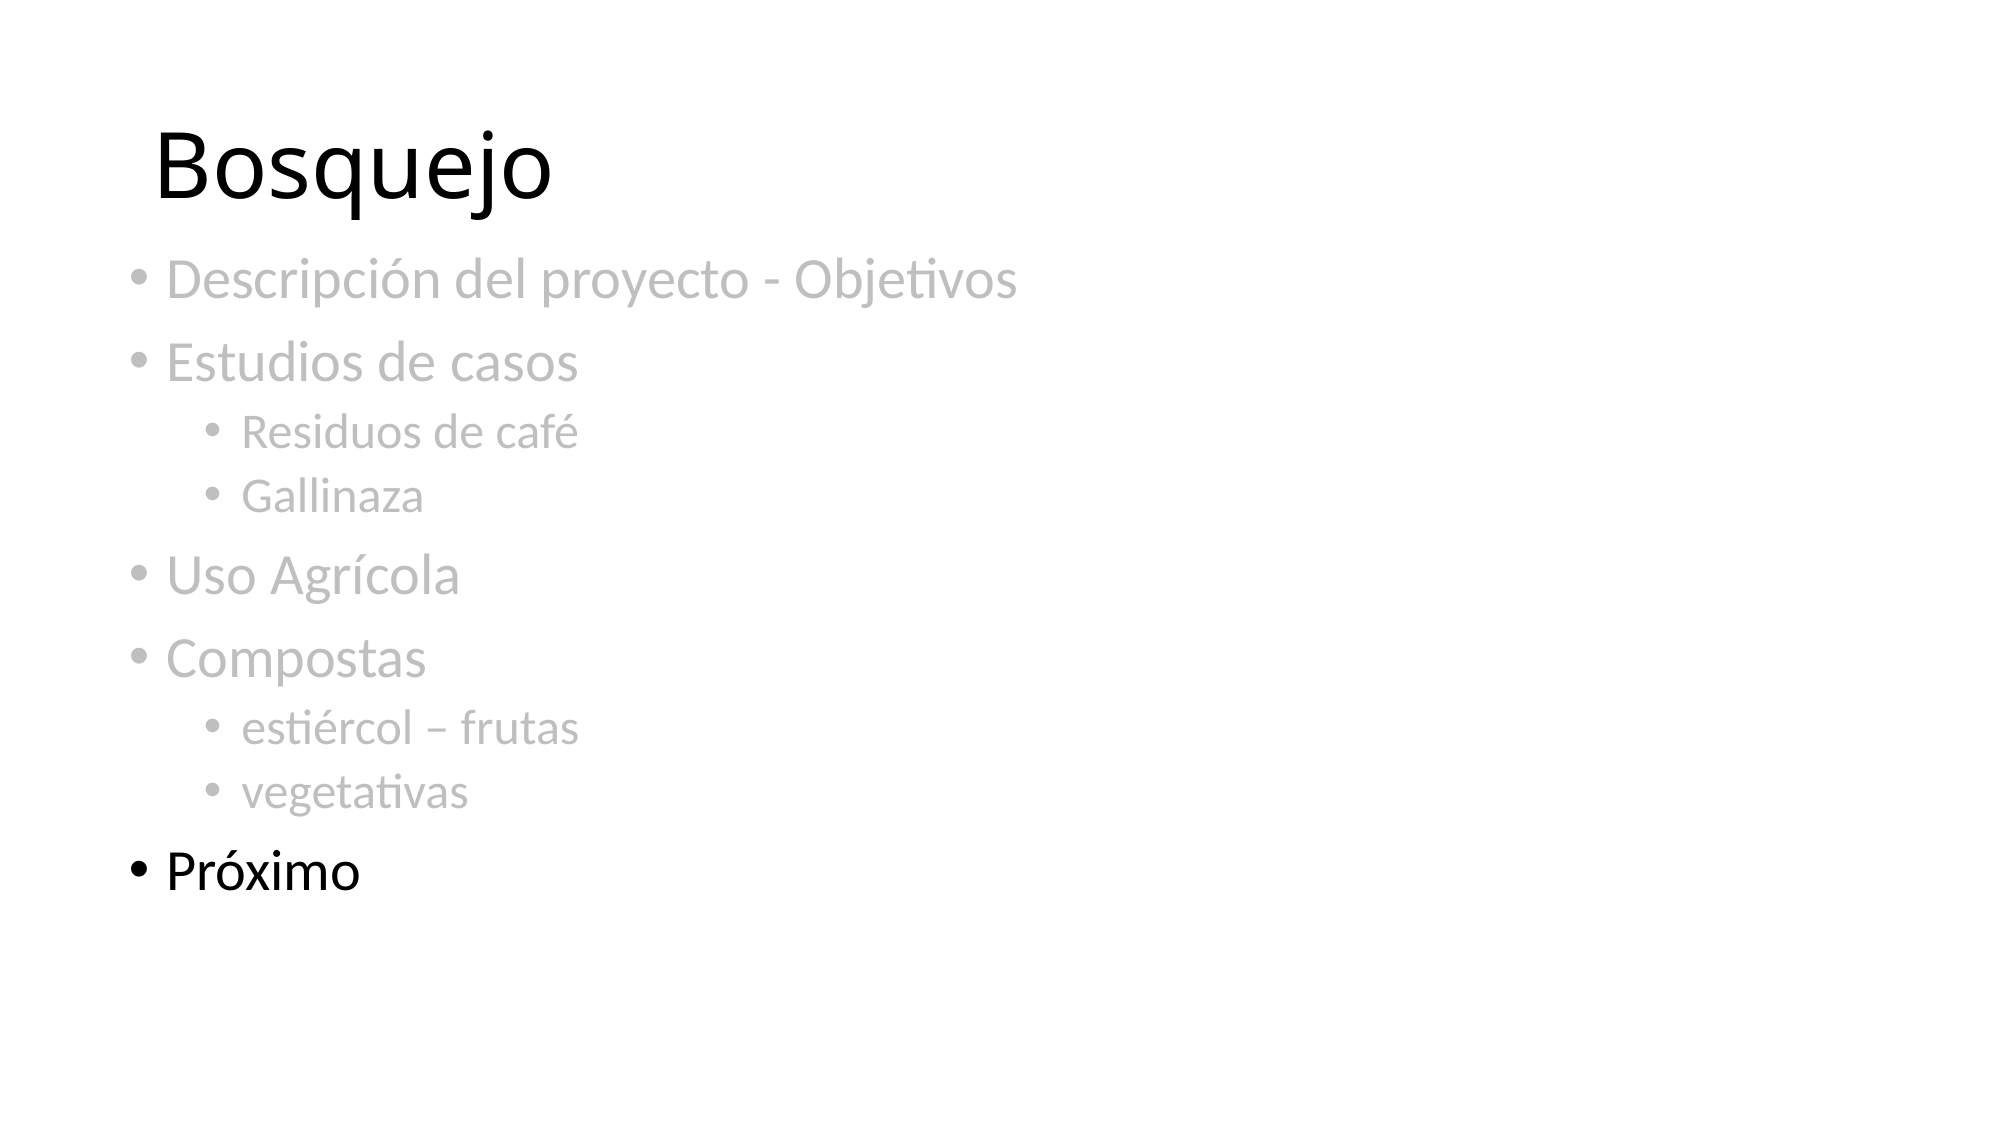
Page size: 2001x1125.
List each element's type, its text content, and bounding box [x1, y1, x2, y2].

title Bosquejo [137, 59, 1863, 240]
list Descripción del proyecto - Objetivos Estudios de casos Residuos de café Gallinaza Uso Agrícola Compostas estiércol – frutas vegetativas Próximo [113, 240, 1886, 1023]
